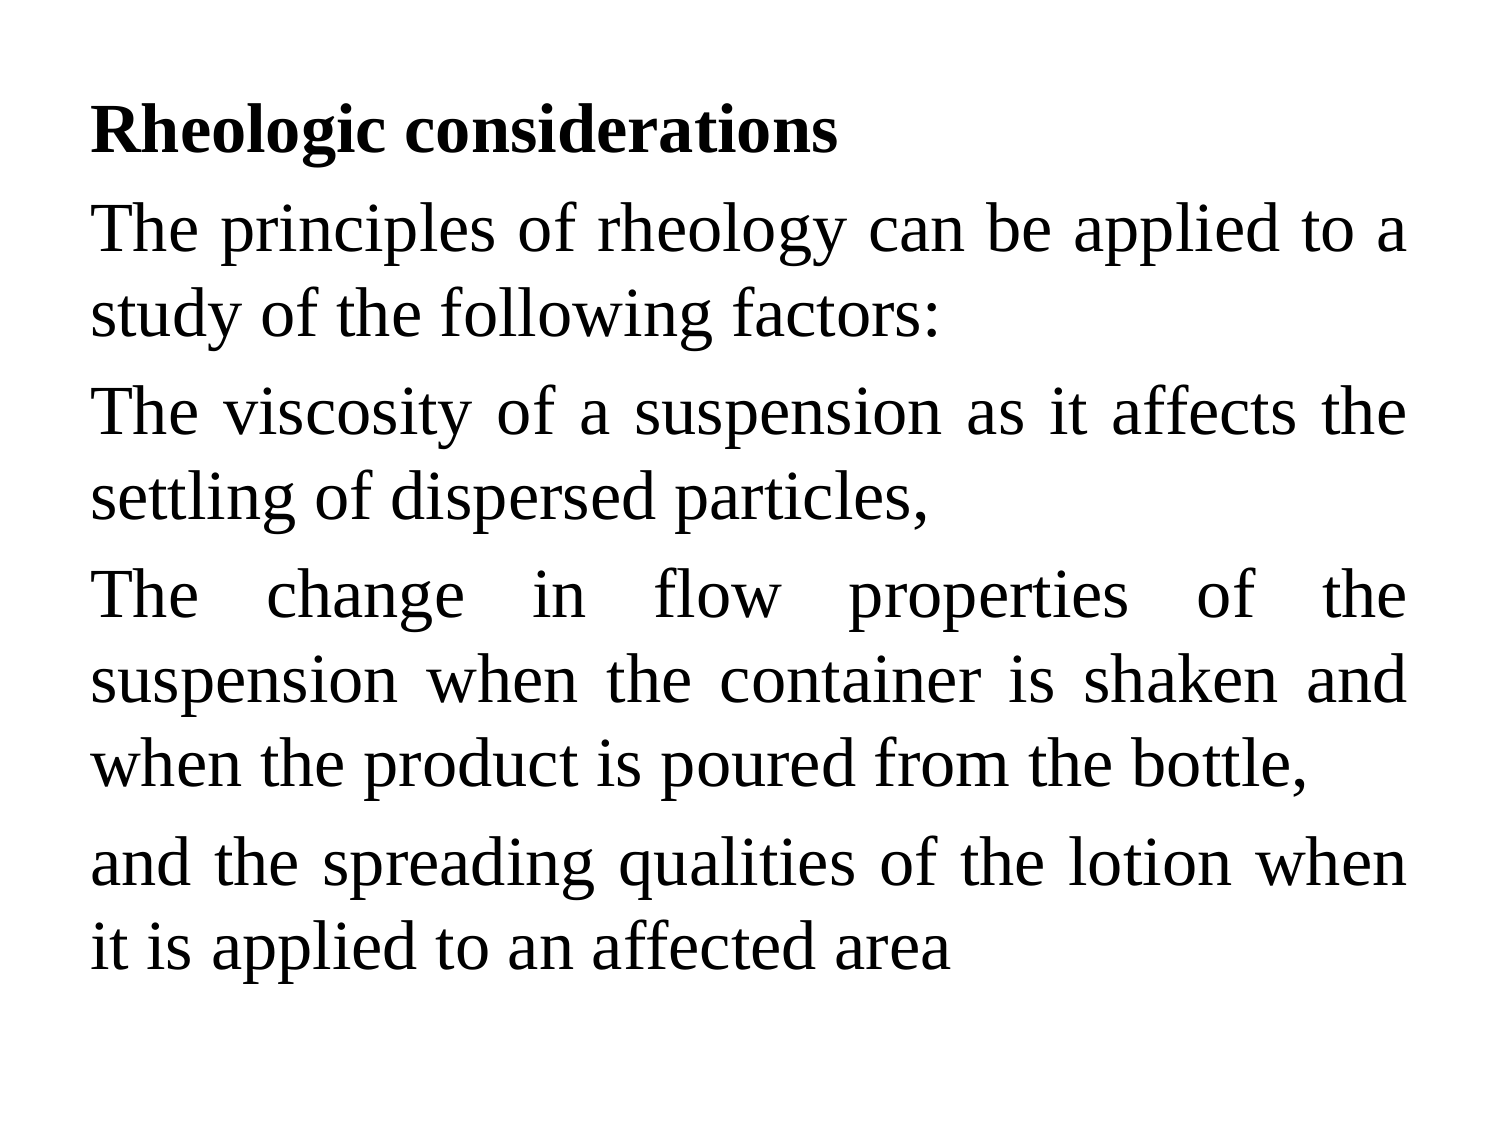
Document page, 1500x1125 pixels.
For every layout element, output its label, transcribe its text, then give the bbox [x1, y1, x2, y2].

list Rheologic considerations The principles of rheology can be applied to a study of the following factors: The viscosity of a suspension as it affects the settling of dispersed particles, The change in flow properties of the suspension when the container is shaken and when the product is poured from the bottle, and the spreading qualities of the lotion when it is applied to an affected area [75, 75, 1425, 1005]
